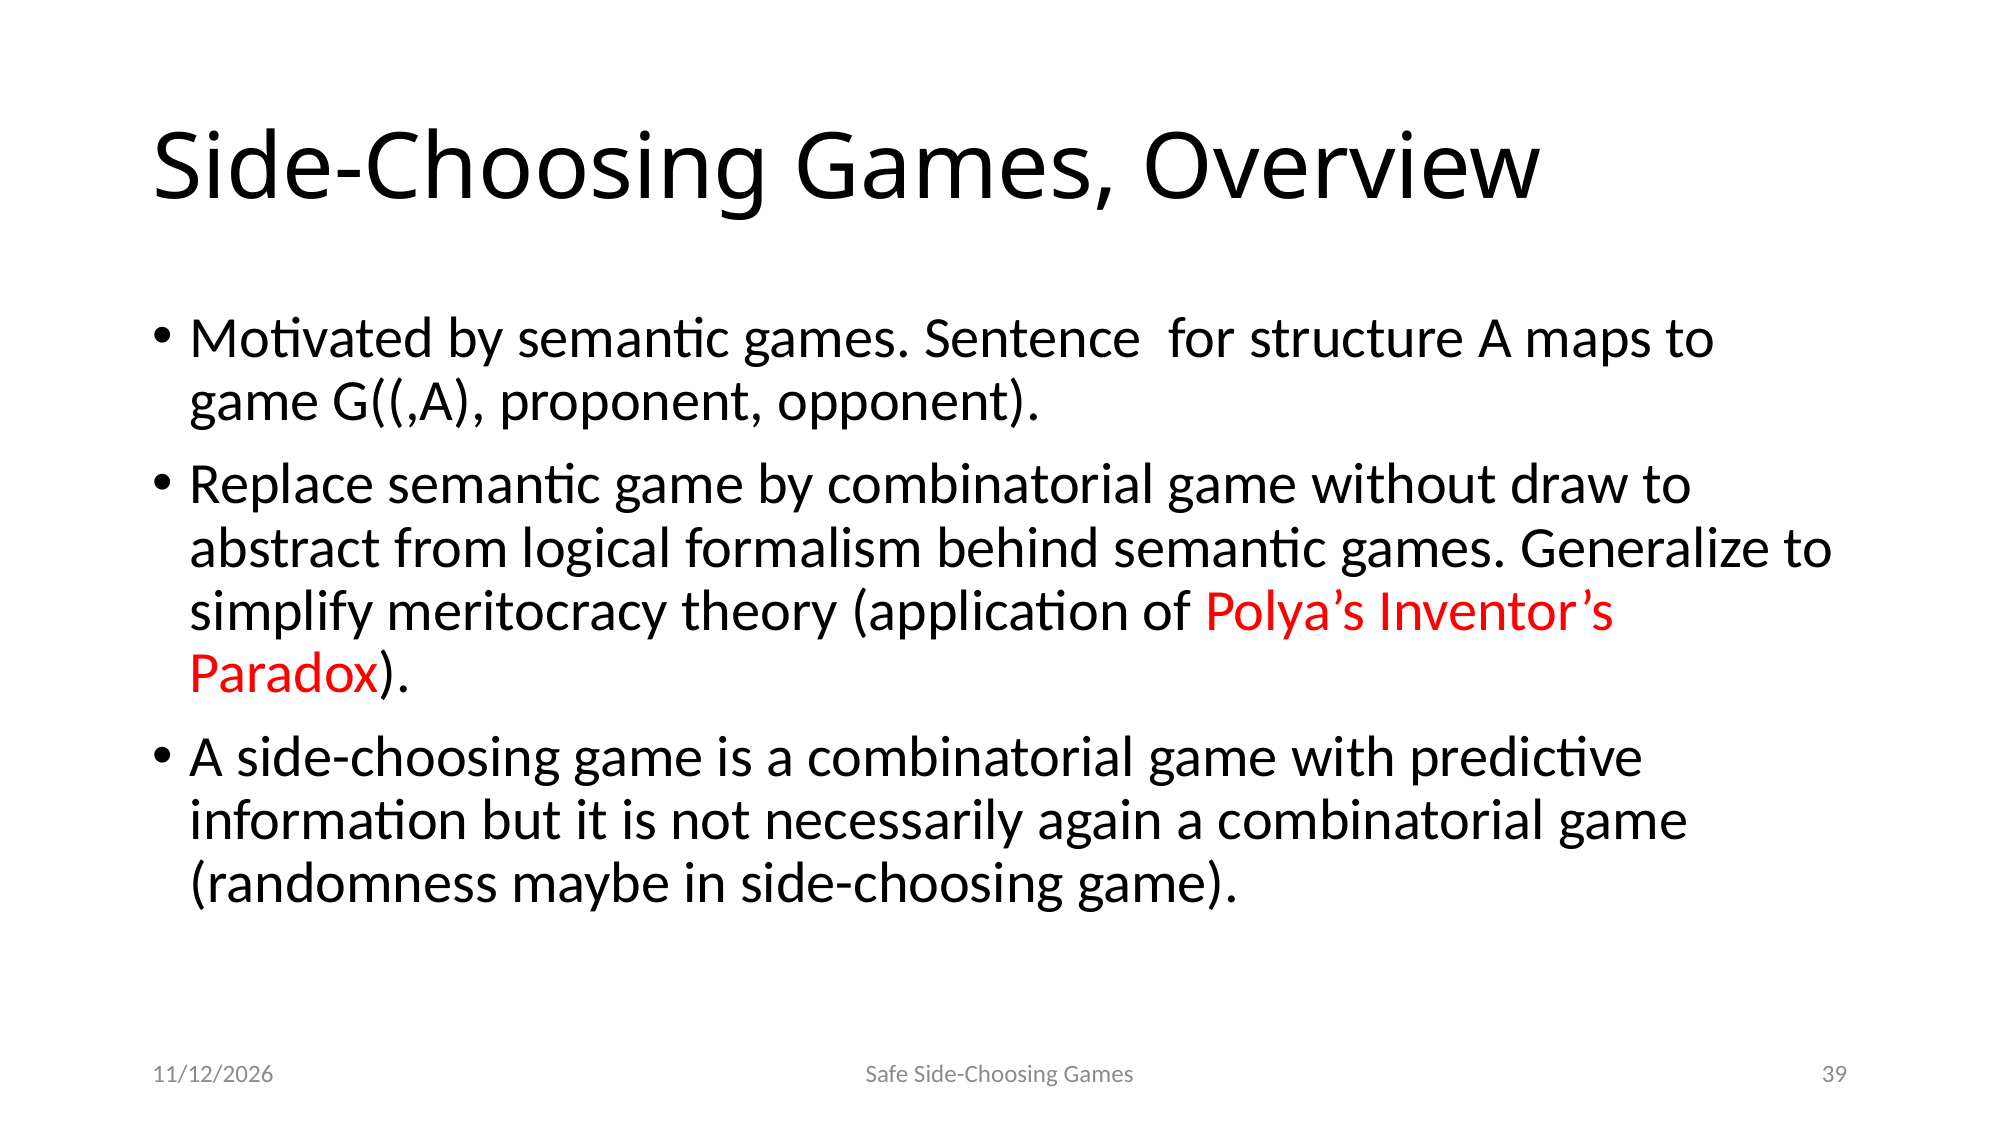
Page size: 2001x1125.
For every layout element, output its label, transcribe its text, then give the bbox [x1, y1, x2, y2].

slide_number 39 [1412, 1042, 1863, 1103]
footer Safe Side-Choosing Games [662, 1042, 1338, 1103]
title Side-Choosing Games, Overview [137, 59, 1863, 278]
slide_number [137, 1042, 588, 1103]
